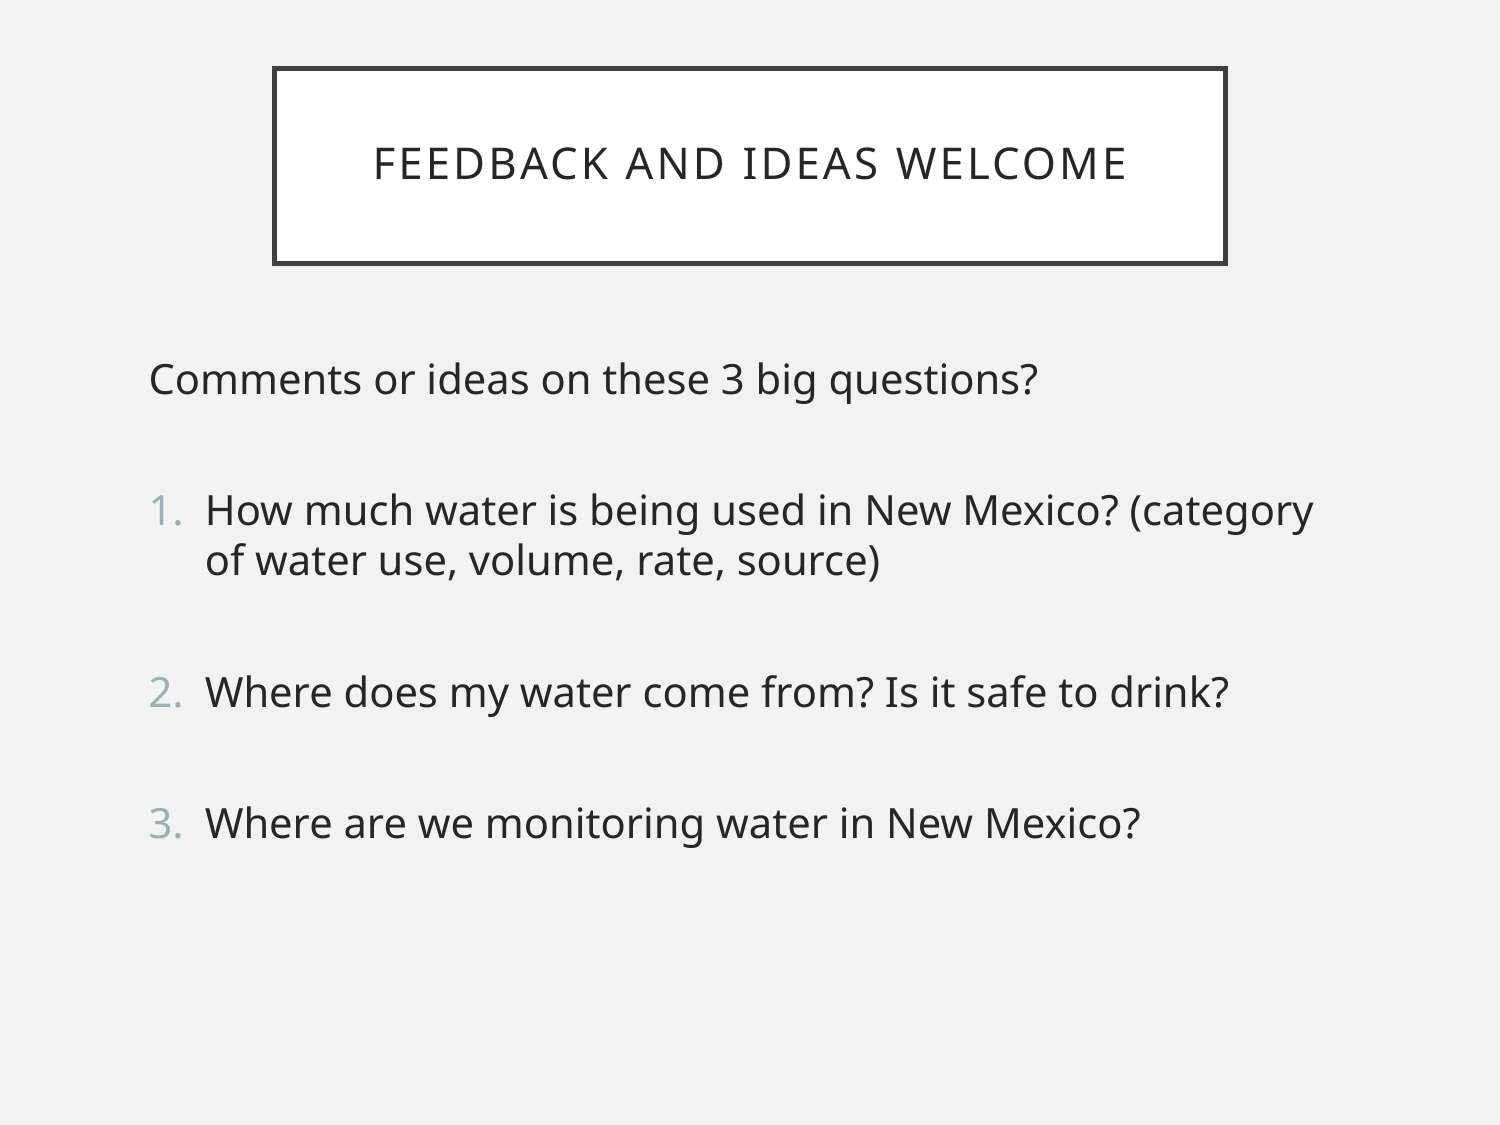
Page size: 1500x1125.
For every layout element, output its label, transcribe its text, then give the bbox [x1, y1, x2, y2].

title Feedback and ideas Welcome [272, 66, 1228, 266]
list Comments or ideas on these 3 big questions? How much water is being used in New Mexico? (category of water use, volume, rate, source) Where does my water come from? Is it safe to drink? Where are we monitoring water in New Mexico? [133, 345, 1362, 1016]
